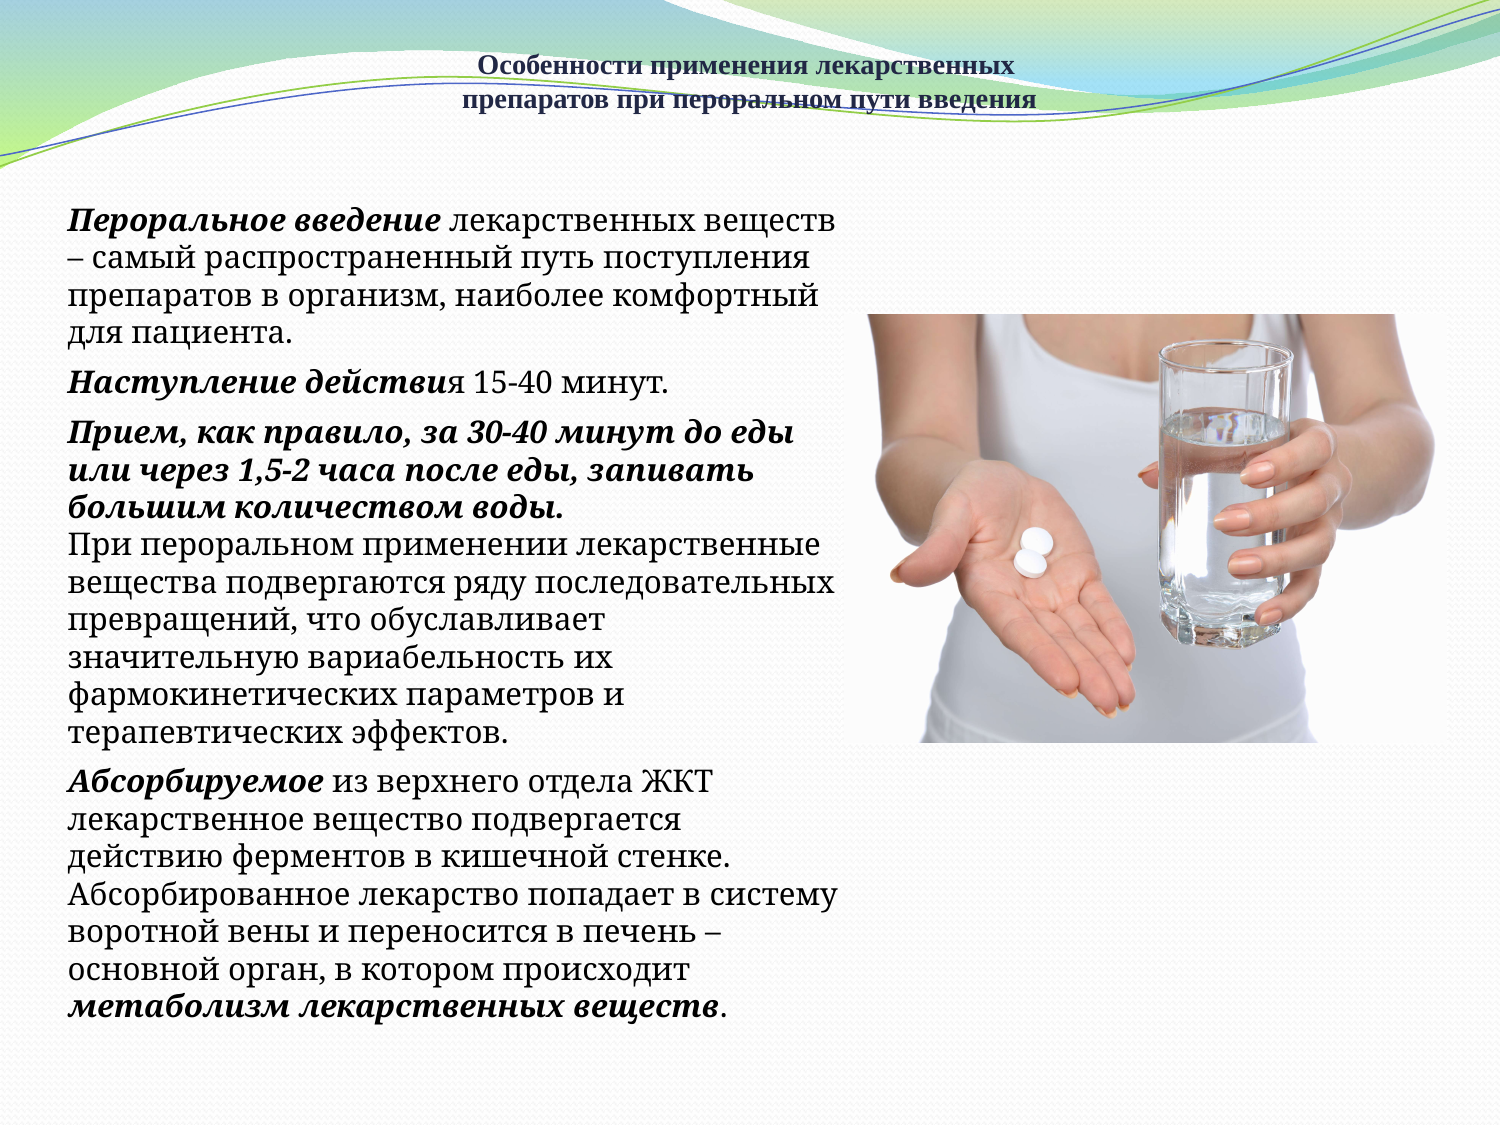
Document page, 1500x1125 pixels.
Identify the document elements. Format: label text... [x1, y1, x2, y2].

title Особенности применения лекарственных препаратов при пероральном пути введения [112, 37, 1388, 78]
picture [844, 314, 1448, 743]
title Особенности применения лекарственных препаратов при пероральном пути введения [112, 79, 1388, 114]
text_box Пероральное введение лекарственных веществ – самый распространенный путь поступления препаратов в организм, наиболее комфортный для пациента. Наступление действия 15-40 минут. Прием, как правило, за 30-40 минут до еды или через 1,5-2 часа после еды, запивать большим количеством воды. При пероральном применении лекарственные вещества подвергаются ряду последовательных превращений, что обуславливает значительную вариабельность их фармокинетических параметров и терапевтических эффектов. Абсорбируемое из верхнего отдела ЖКТ лекарственное вещество подвергается действию ферментов в кишечной стенке. Абсорбированное лекарство попадает в систему воротной вены и переносится в печень – основной орган, в котором происходит метаболизм лекарственных веществ. [53, 192, 857, 1032]
